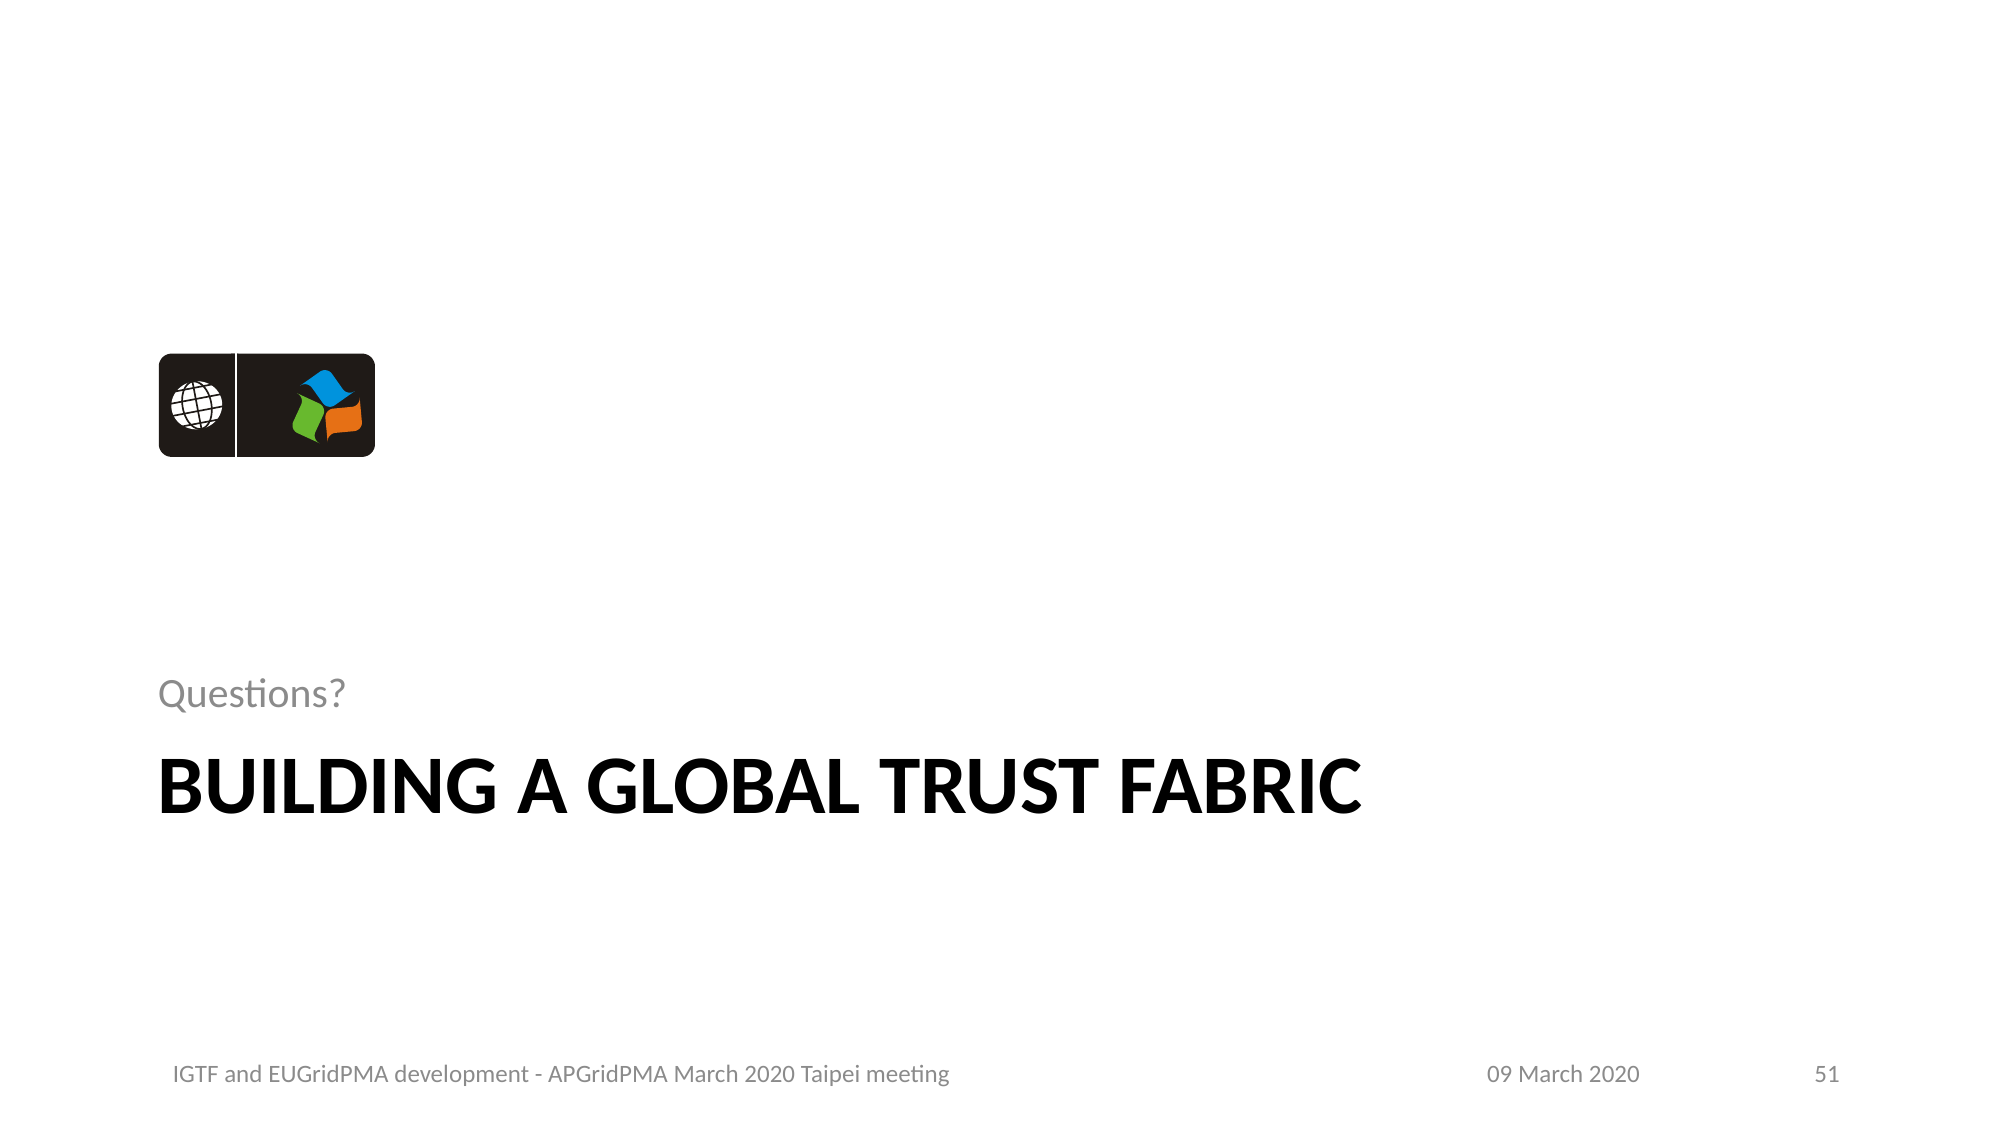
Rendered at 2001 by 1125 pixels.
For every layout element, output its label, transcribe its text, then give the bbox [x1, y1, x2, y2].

slide_number 51 [1695, 1042, 1855, 1103]
footer IGTF and EUGridPMA development - APGridPMA March 2020 Taipei meeting [157, 1042, 1456, 1103]
list Questions? [157, 476, 1858, 723]
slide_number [1472, 1042, 1679, 1103]
title Building a global trust fabric [157, 723, 1858, 947]
